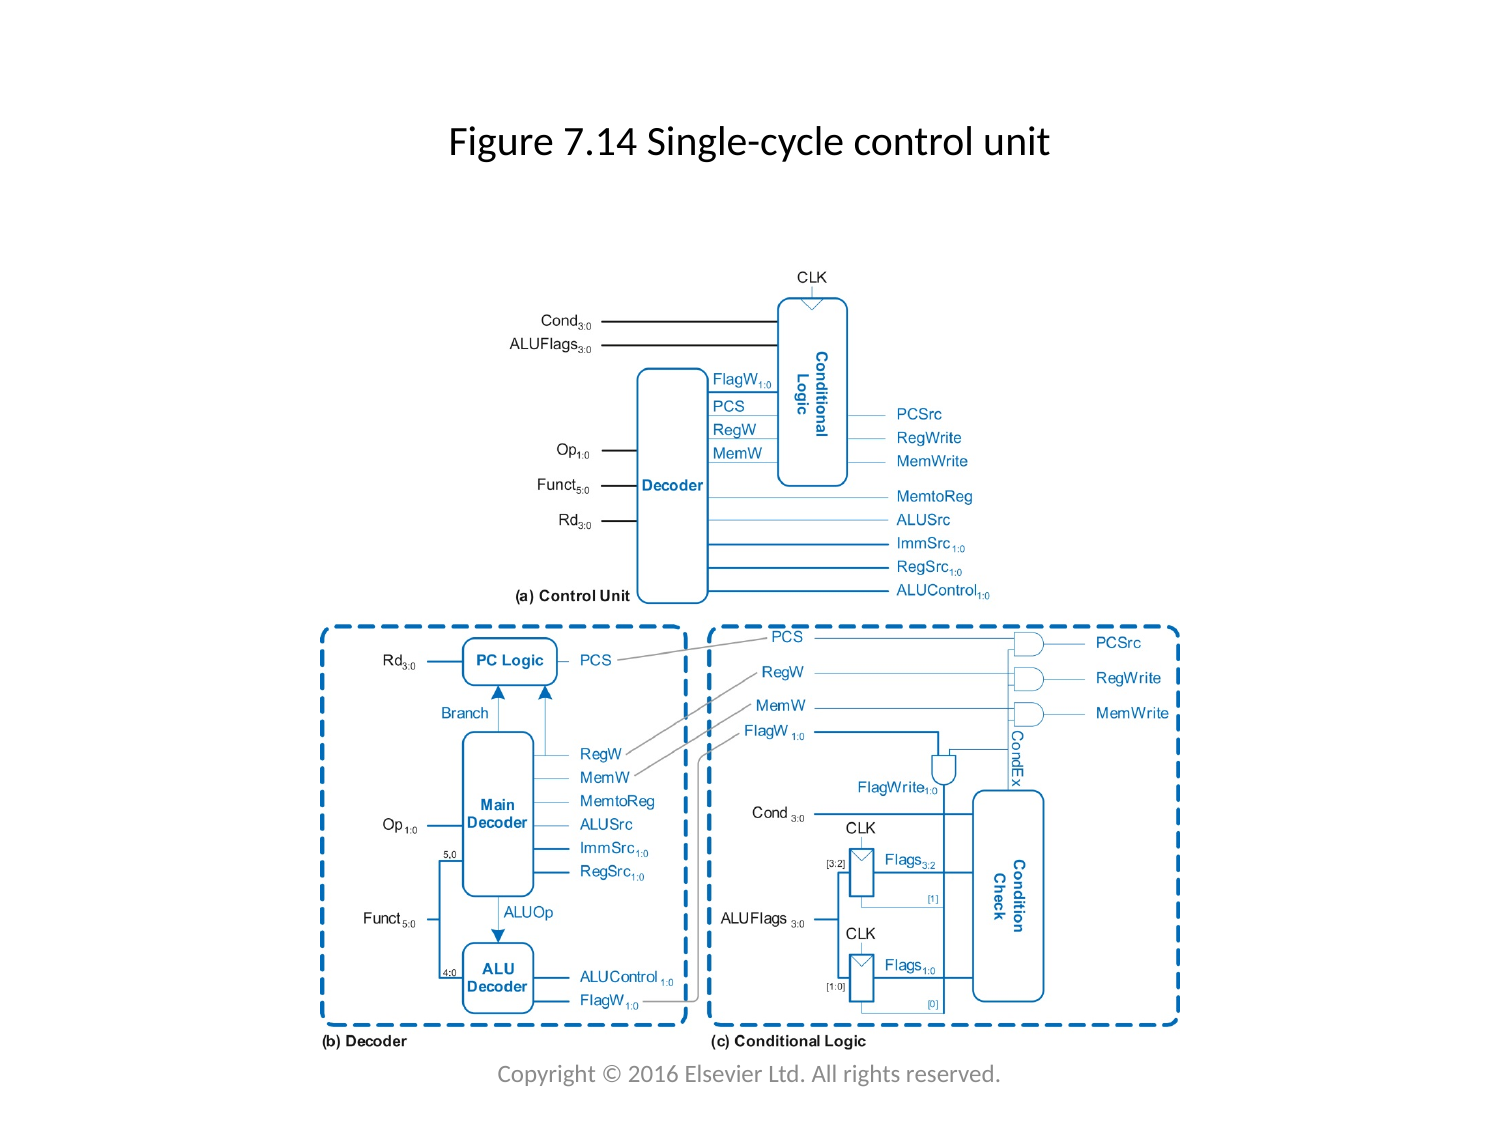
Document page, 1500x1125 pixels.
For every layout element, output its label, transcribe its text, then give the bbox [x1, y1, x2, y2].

footer Copyright © 2016 Elsevier Ltd. All rights reserved. [431, 1060, 1069, 1103]
picture [319, 269, 1180, 1051]
title Figure 7.14 Single-cycle control unit [75, 45, 1425, 233]
